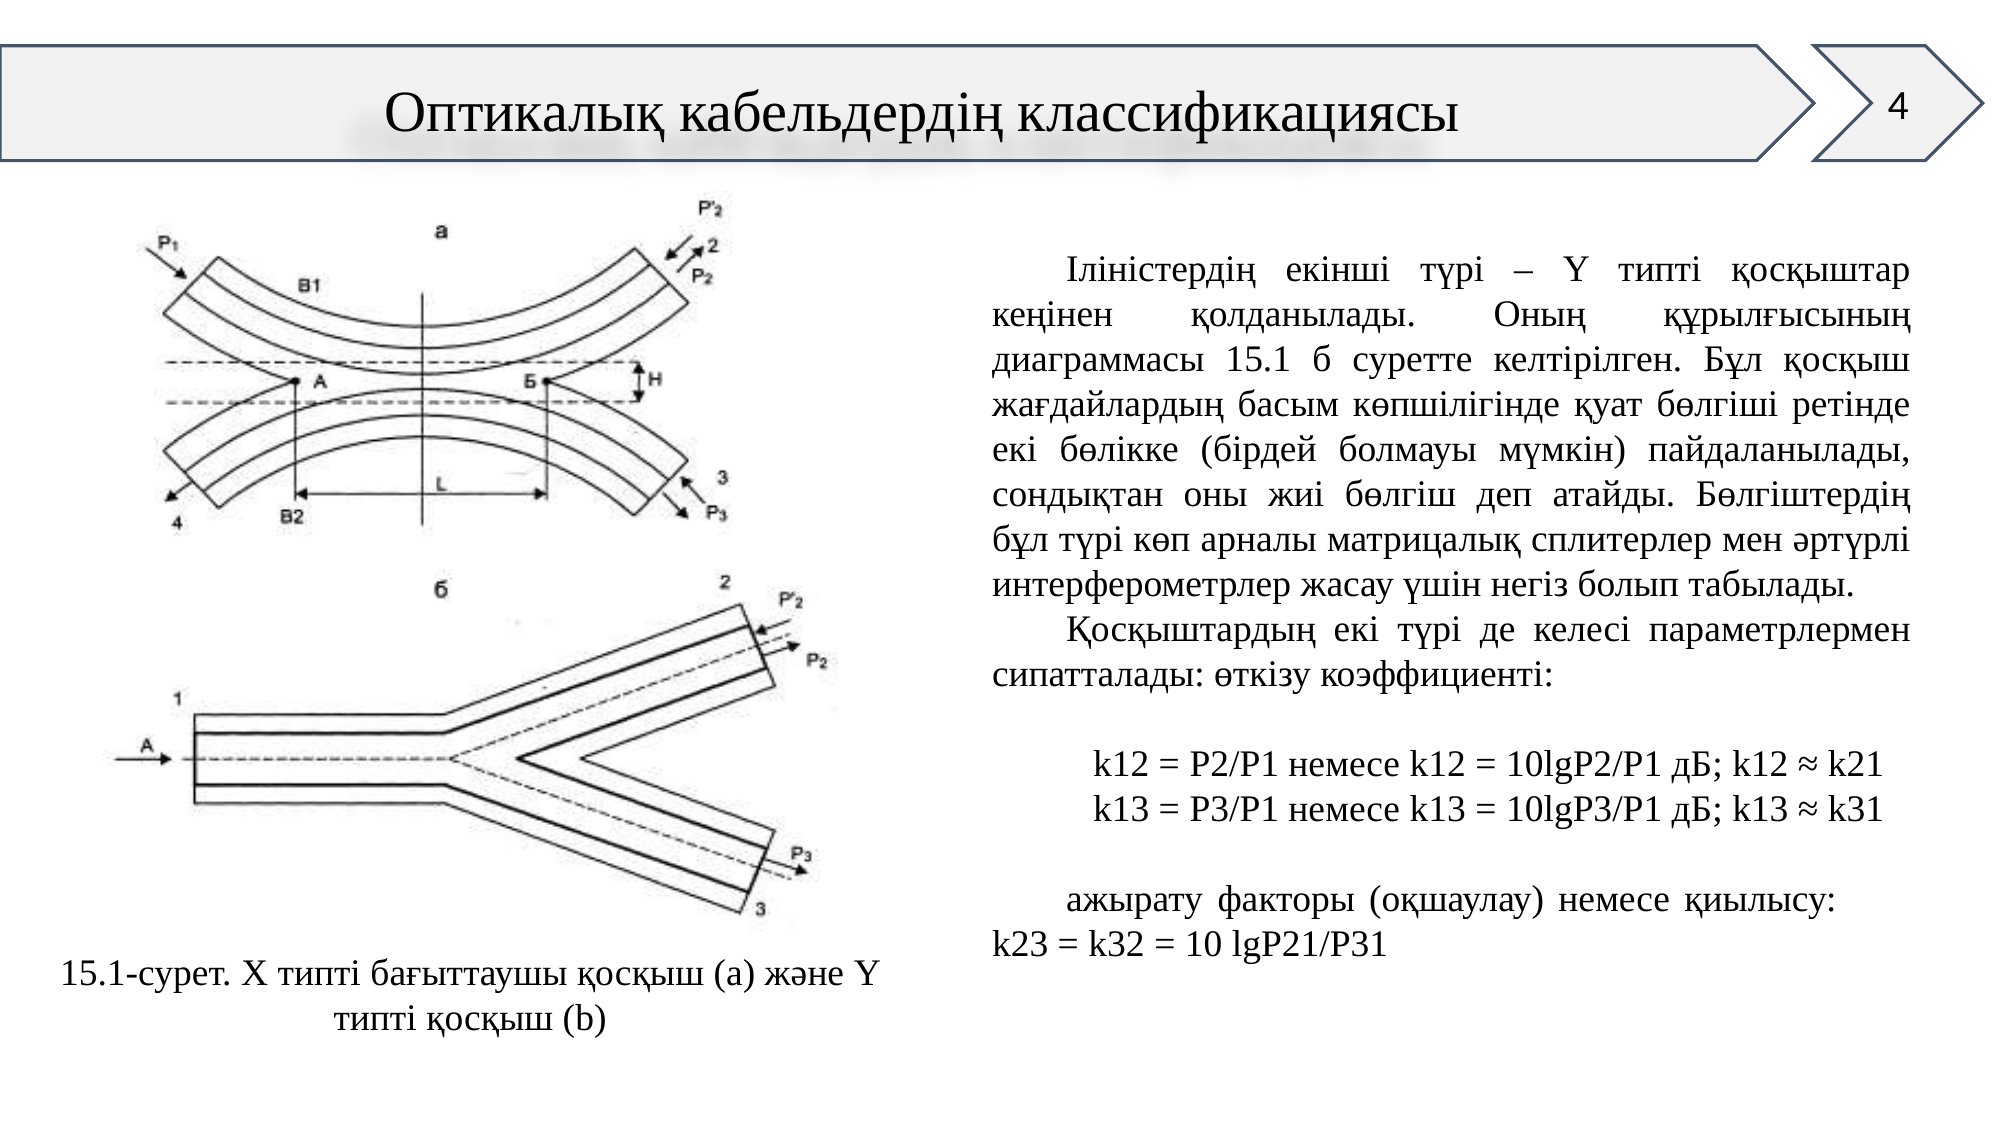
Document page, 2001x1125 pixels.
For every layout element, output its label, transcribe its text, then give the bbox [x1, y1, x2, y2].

text_box 4 [1811, 44, 1985, 162]
text_box [1757, 150, 1769, 162]
text_box 15.1-сурет. X типті бағыттаушы қосқыш (a) және Y типті қосқыш (b) [33, 940, 907, 1046]
text_box Оптикалық кабельдердің классификациясы [0, 65, 1772, 150]
text_box [0, 44, 1816, 147]
text_box Іліністердің екінші түрі – Y типті қосқыштар кеңінен қолданылады. Оның құрылғысының диаграммасы 15.1 б суретте келтірілген. Бұл қосқыш жағдайлардың басым көпшілігінде қуат бөлгіші ретінде екі бөлікке (бірдей болмауы мүмкін) пайдаланылады, сондықтан оны жиі бөлгіш деп атайды. Бөлгіштердің бұл түрі көп арналы матрицалық сплитерлер мен әртүрлі интерферометрлер жасау үшін негіз болып табылады. Қосқыштардың екі түрі де келесі параметрлермен сипатталады: өткізу коэффициенті: k12 = P2/P1 немесе k12 = 10lgP2/P1 дБ; k12 ≈ k21 k13 = P3/P1 немесе k13 = 10lgP3/P1 дБ; k13 ≈ k31 ажырату факторы (оқшаулау) немесе қиылысу: k23 = k32 = 10 lgP21/P31 [977, 236, 1927, 1016]
picture [102, 191, 839, 932]
